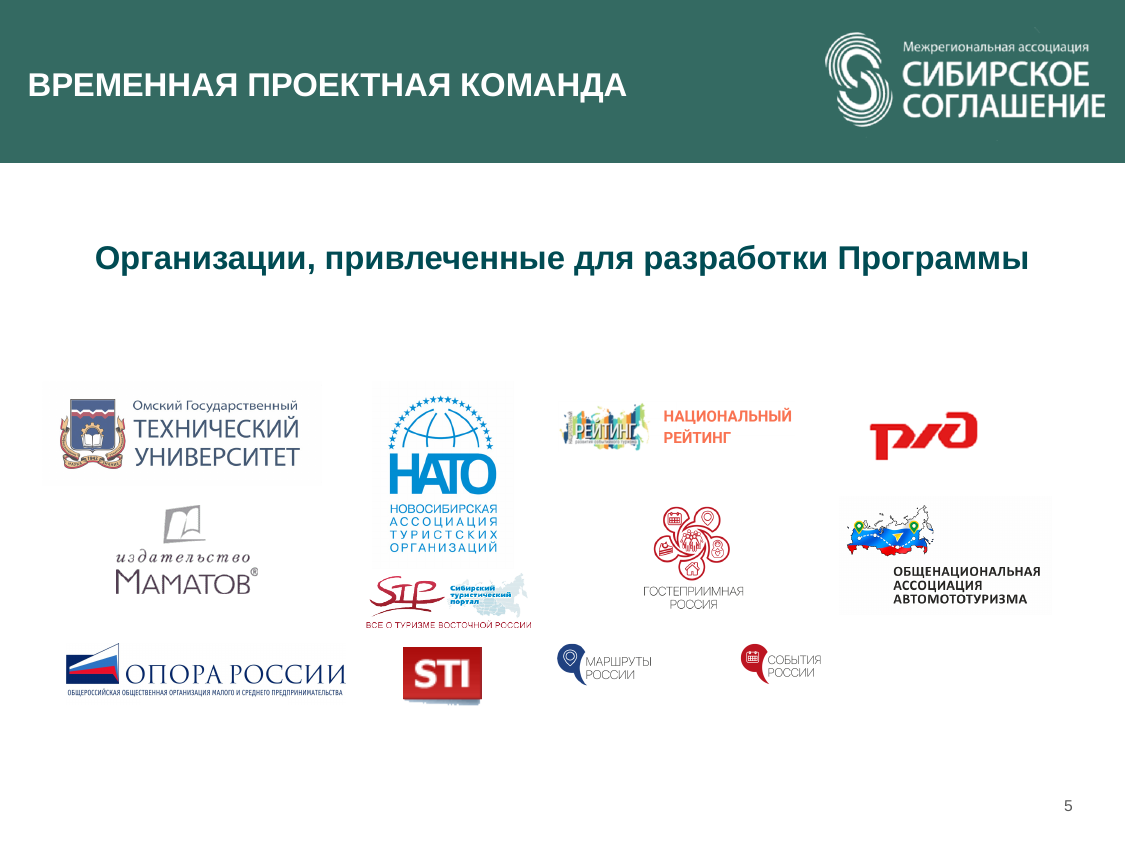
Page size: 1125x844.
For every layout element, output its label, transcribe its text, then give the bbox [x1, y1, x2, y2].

picture [66, 643, 346, 705]
title ВРЕМЕННАЯ ПРОЕКТНАЯ КОМАНДА [19, 59, 759, 147]
picture [41, 381, 322, 487]
picture [839, 495, 1052, 615]
picture [365, 572, 531, 629]
picture [558, 401, 795, 452]
picture [402, 647, 482, 710]
text_box Организации, привлеченные для разработки Программы [52, 232, 1073, 282]
picture [116, 505, 258, 594]
picture [550, 495, 834, 717]
picture [825, 27, 1105, 141]
picture [859, 401, 983, 473]
text_box [797, 6, 1086, 152]
slide_number 5 [830, 788, 1085, 823]
picture [372, 381, 514, 570]
